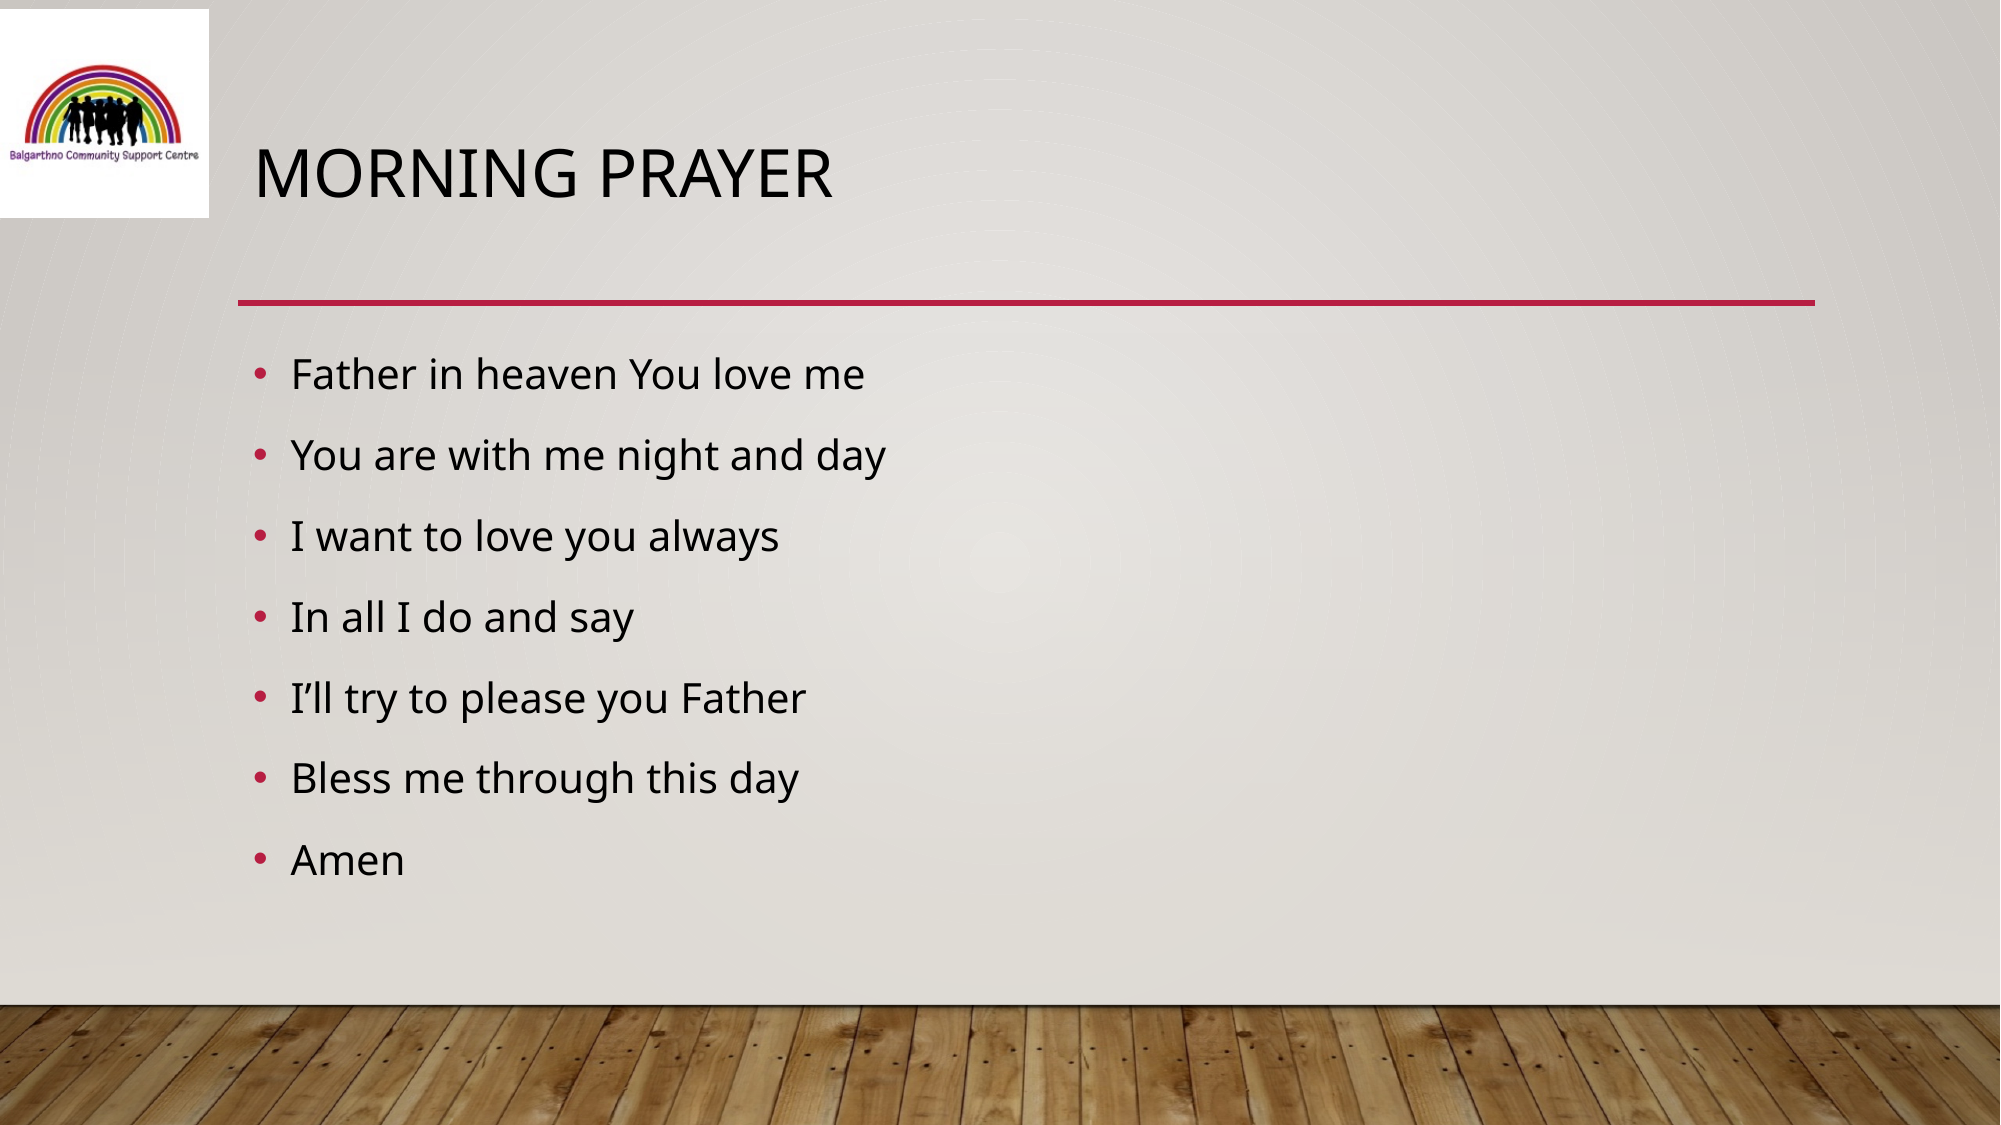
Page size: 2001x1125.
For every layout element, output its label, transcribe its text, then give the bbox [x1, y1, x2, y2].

picture [0, 1005, 2000, 1125]
picture [0, 9, 209, 219]
title Morning Prayer [238, 131, 1814, 305]
list Father in heaven You love me You are with me night and day I want to love you always In all I do and say I’ll try to please you Father Bless me through this day Amen [238, 330, 1814, 897]
